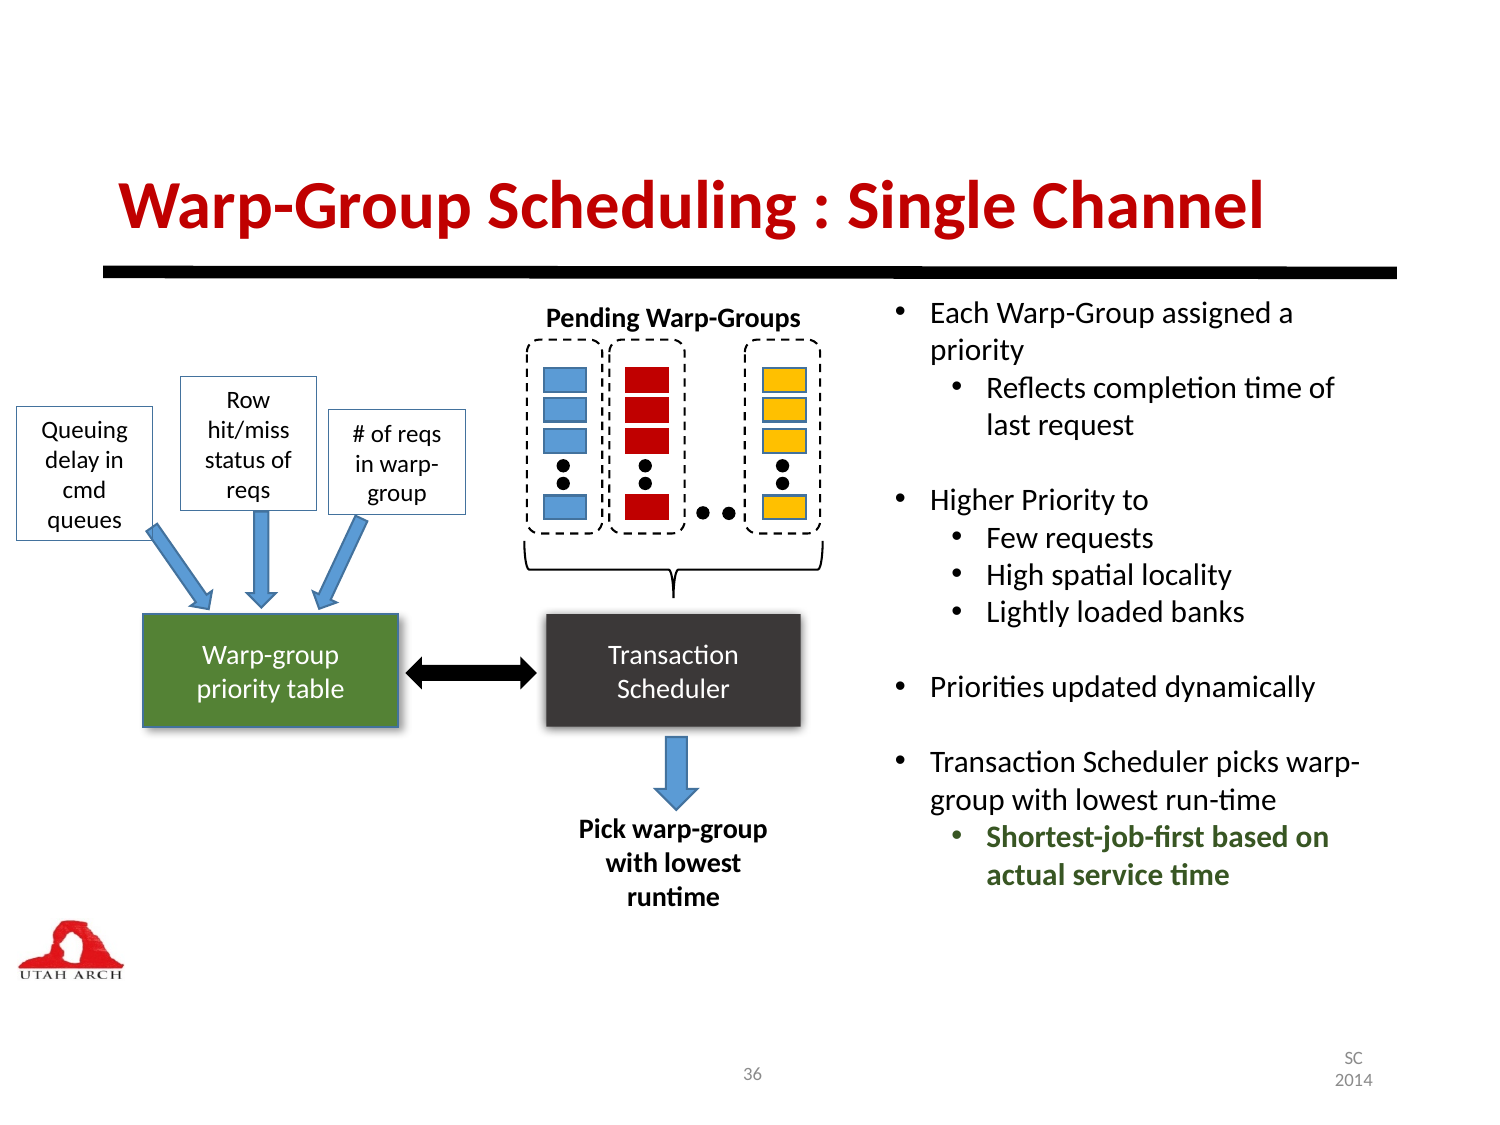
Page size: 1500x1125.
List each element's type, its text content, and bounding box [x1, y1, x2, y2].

text_box [151, 522, 214, 611]
text_box Pending Warp-Groups [526, 291, 821, 341]
text_box [696, 506, 710, 520]
text_box Each Warp-Group assigned a priority Reflects completion time of last request Higher Priority to Few requests High spatial locality Lightly loaded banks Priorities updated dynamically Transaction Scheduler picks warp-group with lowest run-time Shortest-job-first based on actual service time [880, 284, 1400, 1019]
text_box [405, 656, 537, 690]
text_box [523, 540, 824, 599]
slide_number 36 [723, 1042, 777, 1103]
text_box Transaction Scheduler [546, 614, 801, 727]
text_box [311, 515, 369, 611]
footer SC 2014 [1310, 1038, 1397, 1098]
text_box Queuing delay in cmd queues [16, 406, 153, 541]
text_box Row hit/miss status of reqs [180, 376, 317, 511]
text_box # of reqs in warp-group [328, 409, 466, 515]
title Warp-Group Scheduling : Single Channel [103, 159, 1397, 254]
text_box Pick warp-group with lowest runtime [546, 803, 801, 920]
text_box [525, 341, 604, 535]
text_box Warp-group priority table [142, 613, 399, 728]
text_box [722, 506, 736, 521]
text_box [743, 341, 822, 535]
picture [17, 918, 125, 981]
text_box [652, 735, 700, 803]
text_box [244, 511, 279, 610]
text_box [608, 341, 686, 535]
